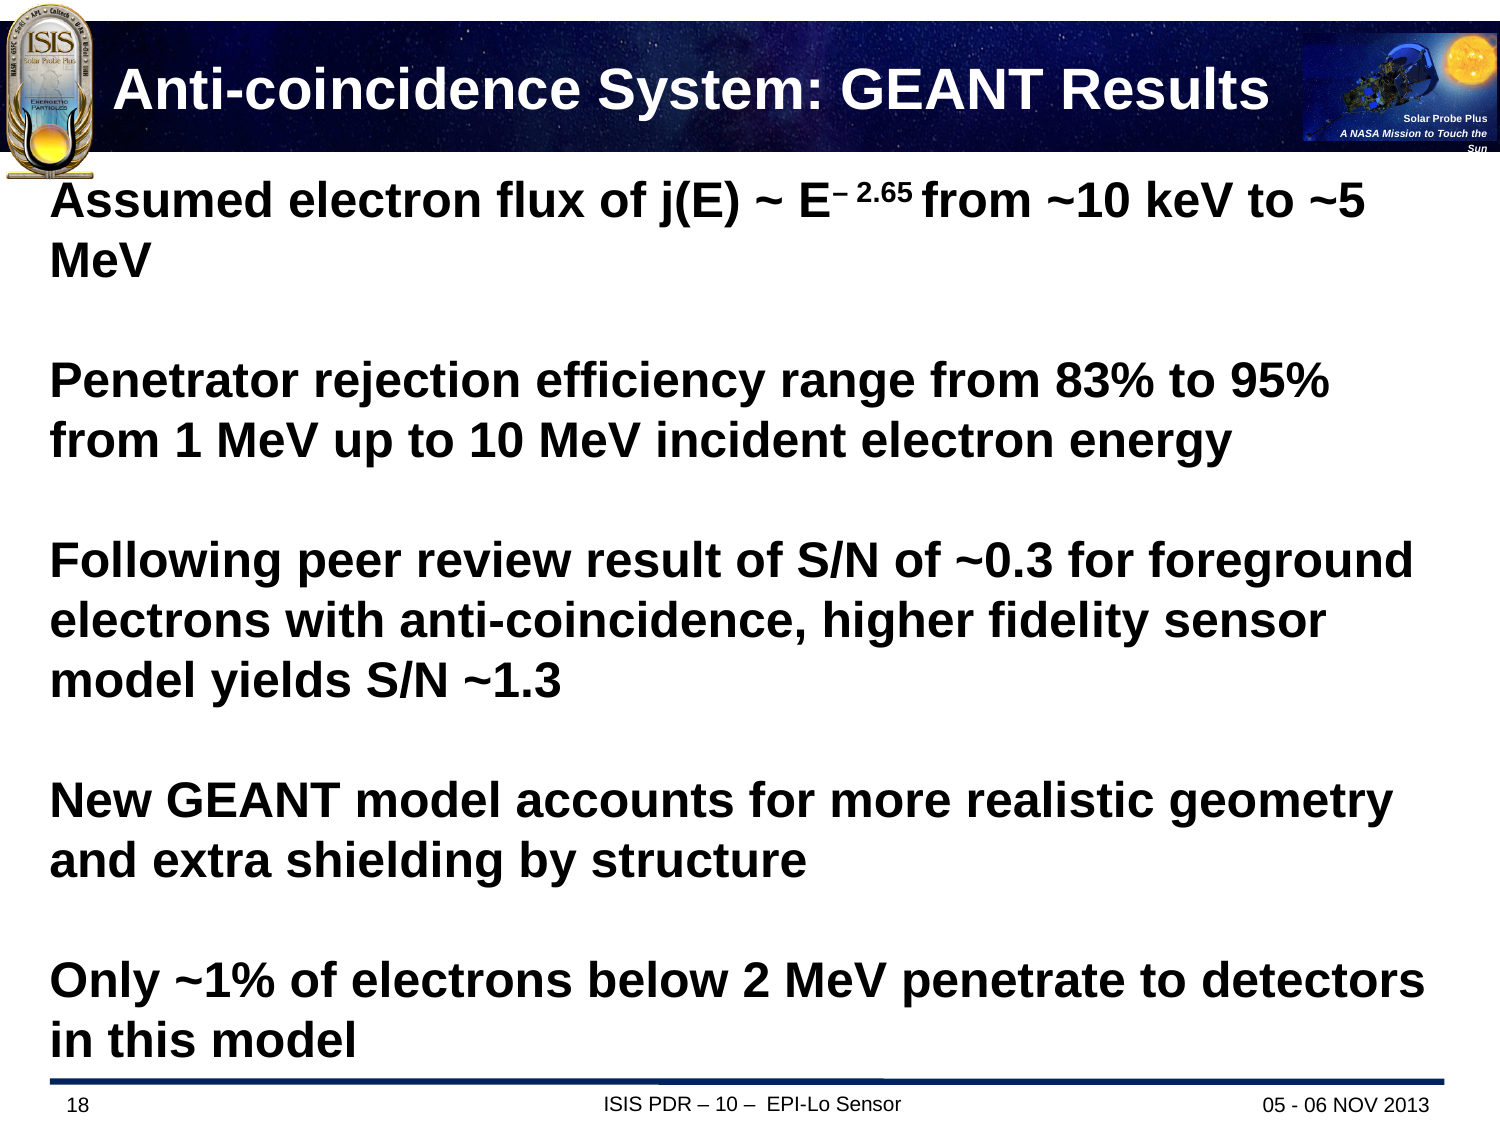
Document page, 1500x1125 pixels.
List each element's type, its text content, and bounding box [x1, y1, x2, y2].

picture [0, 2, 1500, 181]
text_box Assumed electron flux of j(E) ~ E– 2.65 from ~10 keV to ~5 MeV Penetrator rejection efficiency range from 83% to 95% from 1 MeV up to 10 MeV incident electron energy Following peer review result of S/N of ~0.3 for foreground electrons with anti-coincidence, higher fidelity sensor model yields S/N ~1.3 New GEANT model accounts for more realistic geometry and extra shielding by structure Only ~1% of electrons below 2 MeV penetrate to detectors in this model [34, 159, 1467, 1125]
title Anti-coincidence System: GEANT Results [111, 30, 1294, 142]
